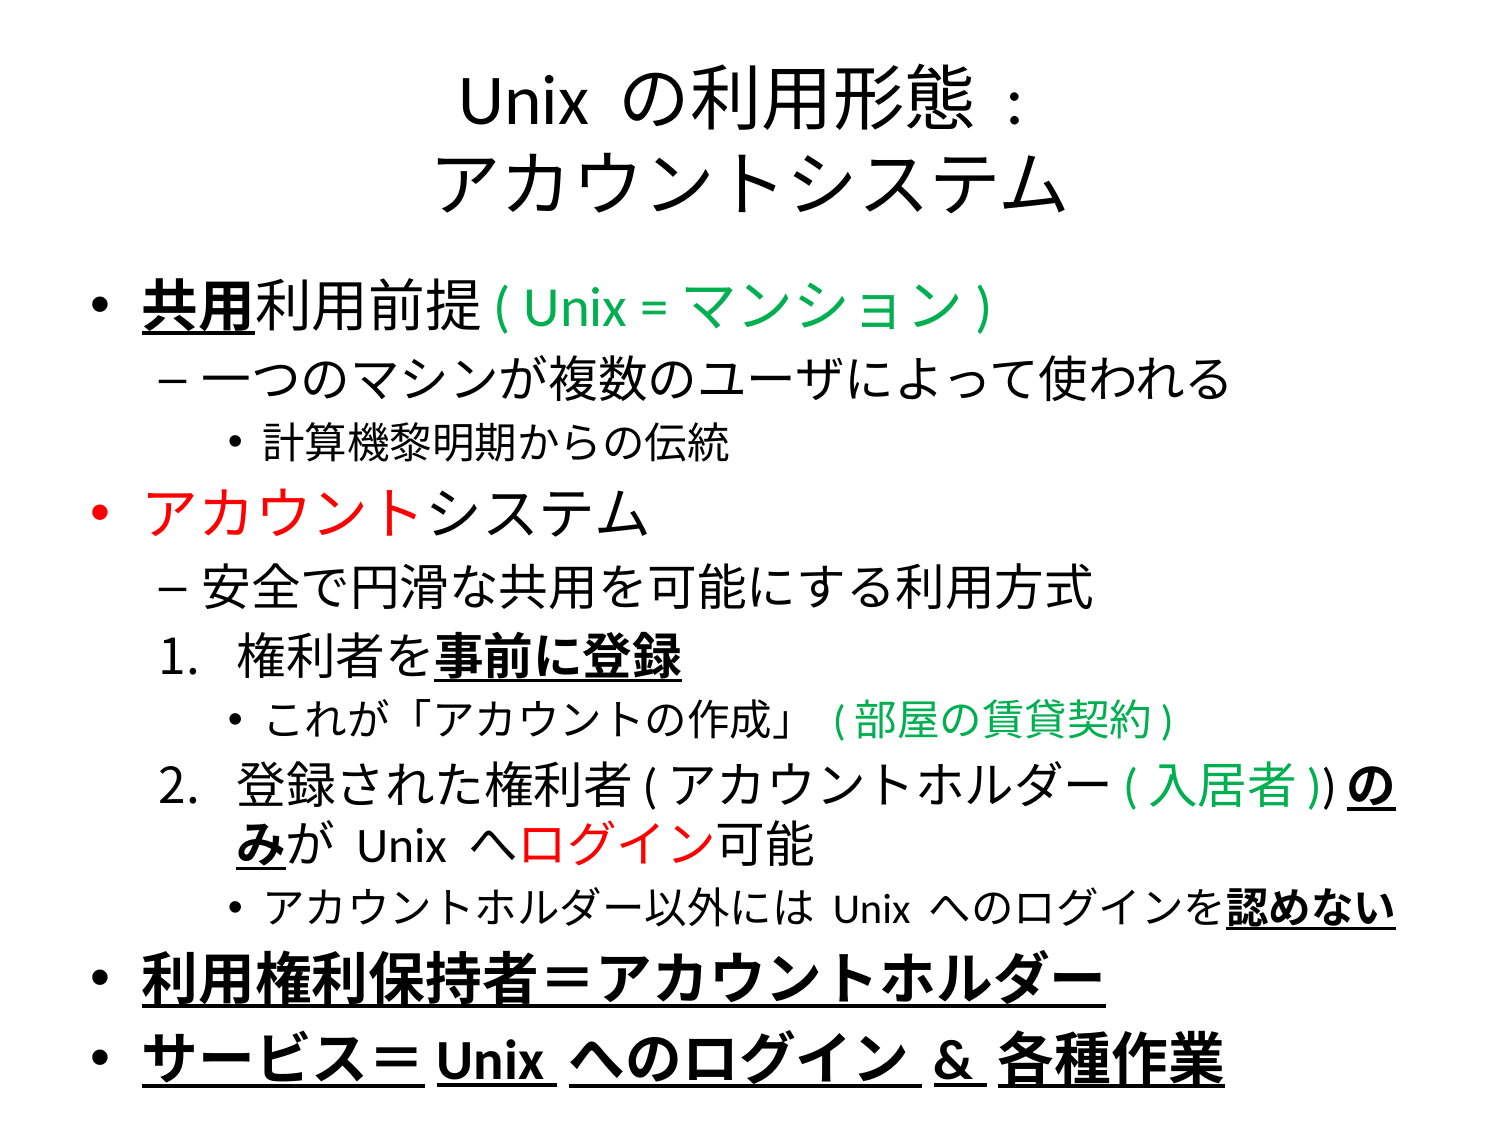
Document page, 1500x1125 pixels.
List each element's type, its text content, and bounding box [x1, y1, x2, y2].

title Unix の利用形態 : アカウントシステム [75, 45, 1425, 233]
list 共用利用前提( Unix =マンション) 一つのマシンが複数のユーザによって使われる 計算機黎明期からの伝統 アカウントシステム 安全で円滑な共用を可能にする利用方式 権利者を事前に登録 これが「アカウントの作成」 (部屋の賃貸契約) 登録された権利者(アカウントホルダー(入居者))のみが Unix へログイン可能 アカウントホルダー以外には Unix へのログインを認めない 利用権利保持者＝アカウントホルダー サービス＝Unix へのログイン & 各種作業 [75, 262, 1425, 1125]
